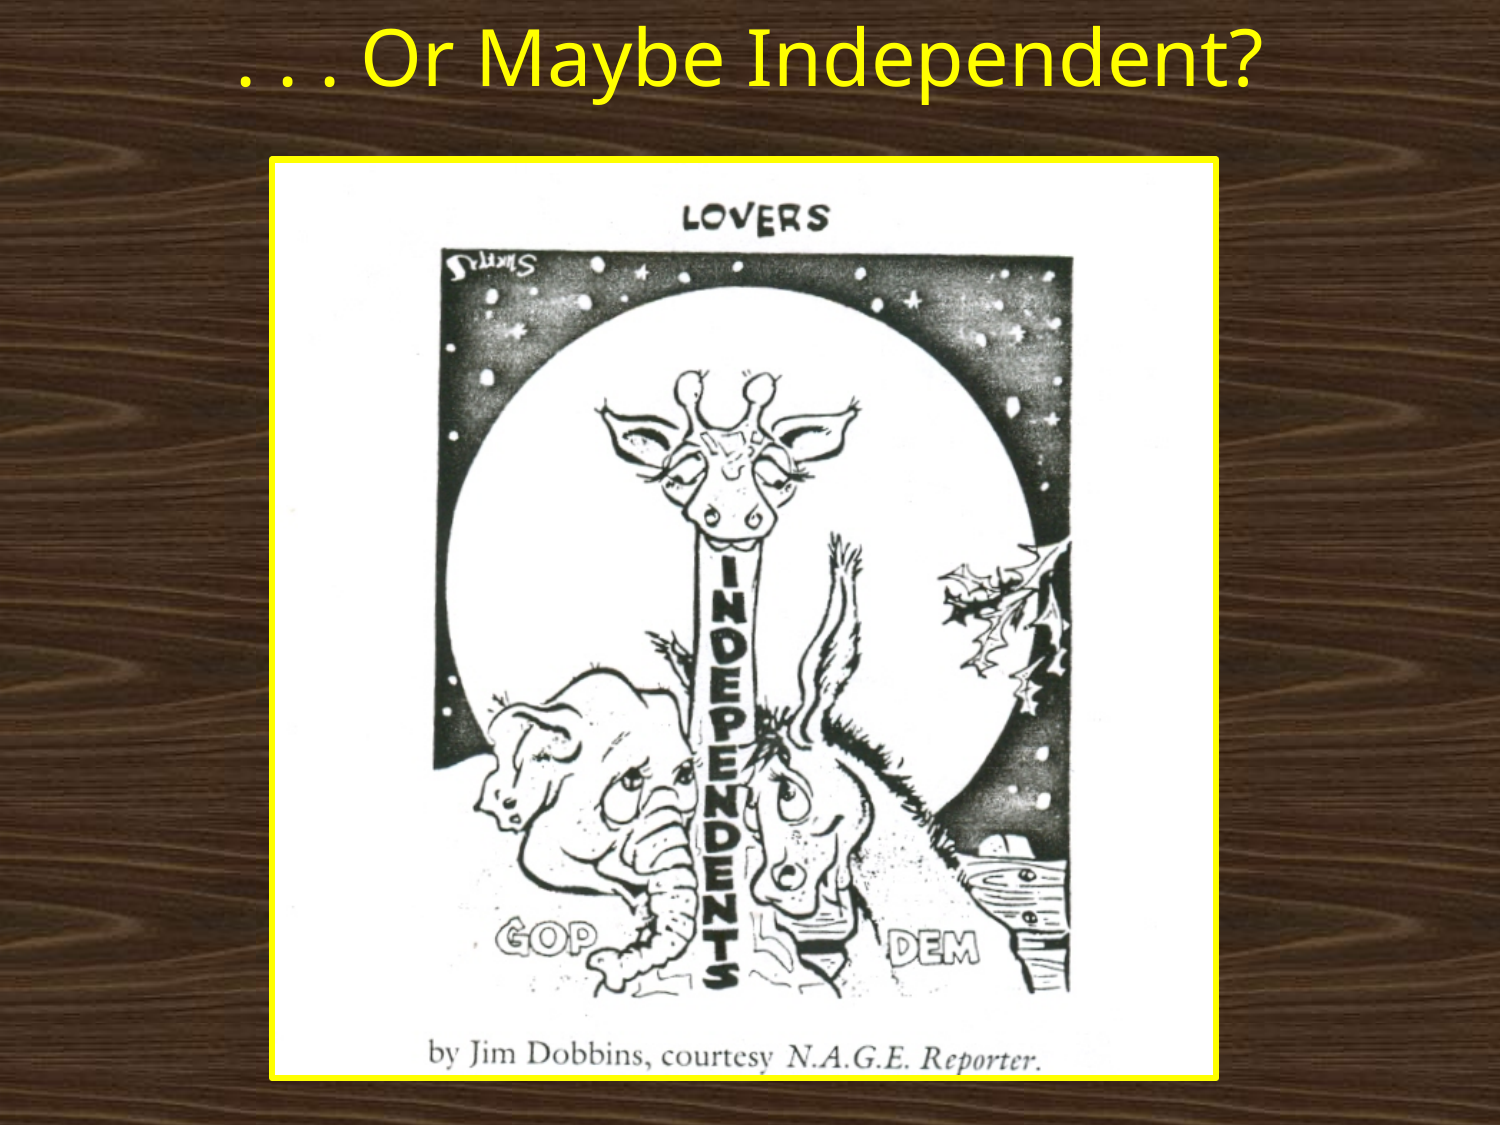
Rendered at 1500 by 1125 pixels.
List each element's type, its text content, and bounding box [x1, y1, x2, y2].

text_box . . . Or Maybe Independent? [0, 0, 1500, 110]
picture [0, 110, 1500, 1125]
